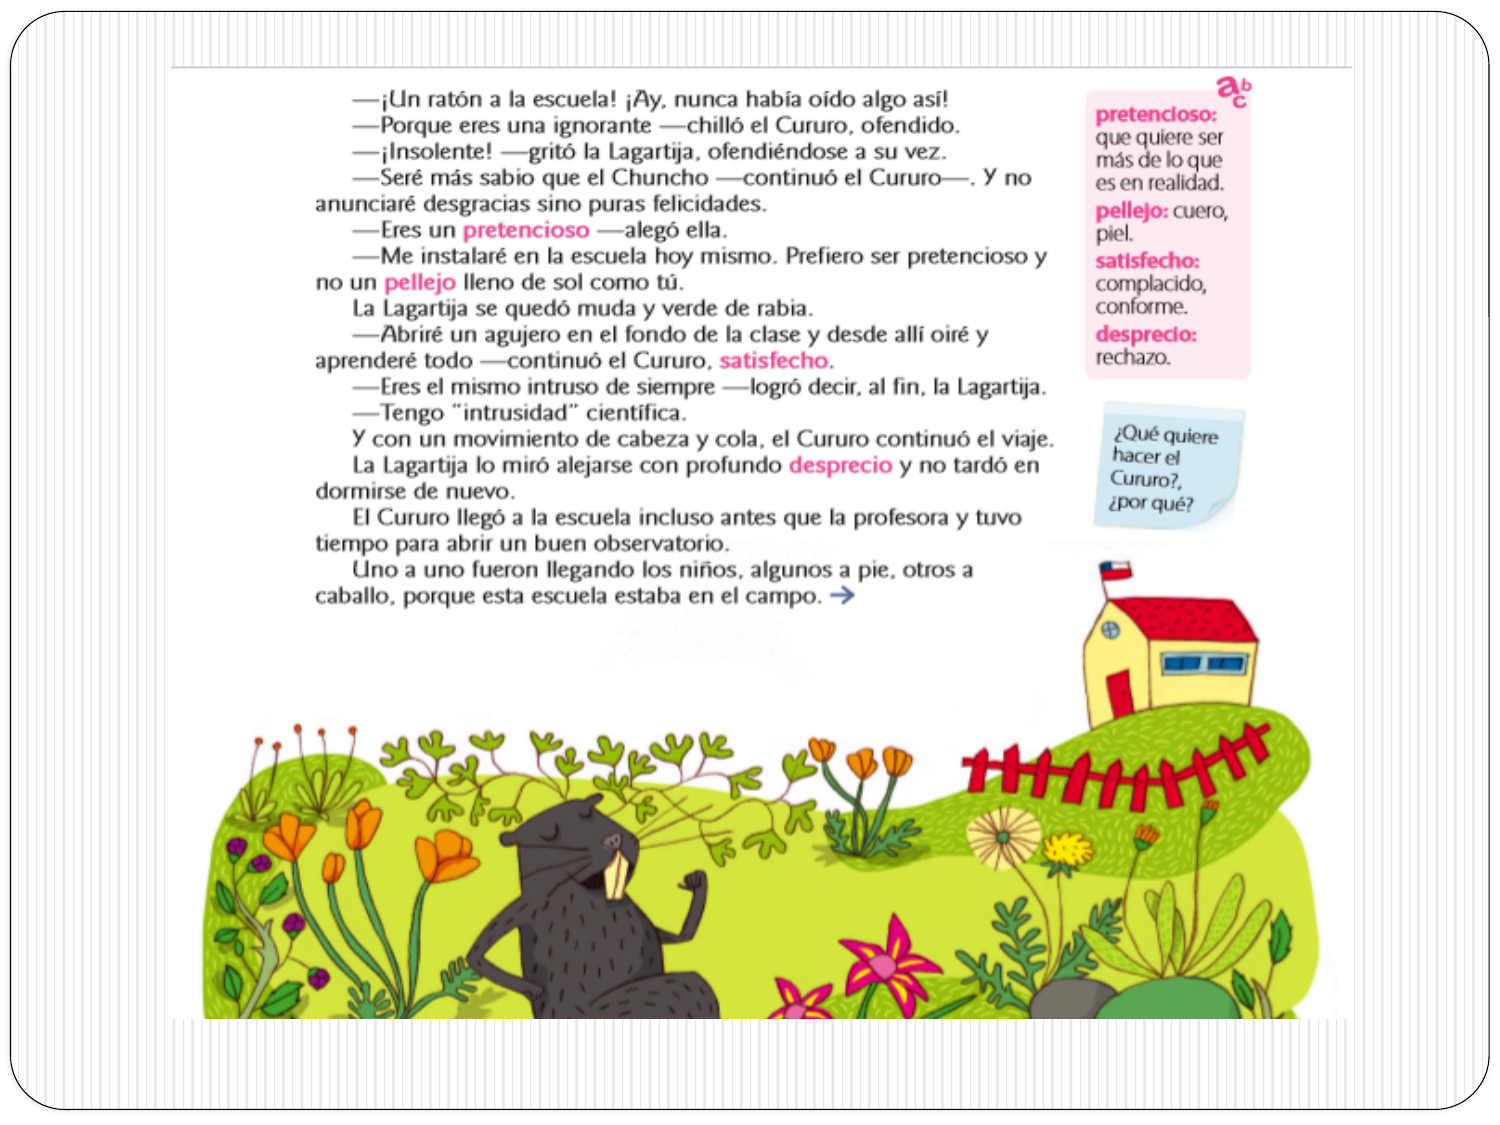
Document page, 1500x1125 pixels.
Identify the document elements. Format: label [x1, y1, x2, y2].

picture [170, 65, 1353, 1020]
